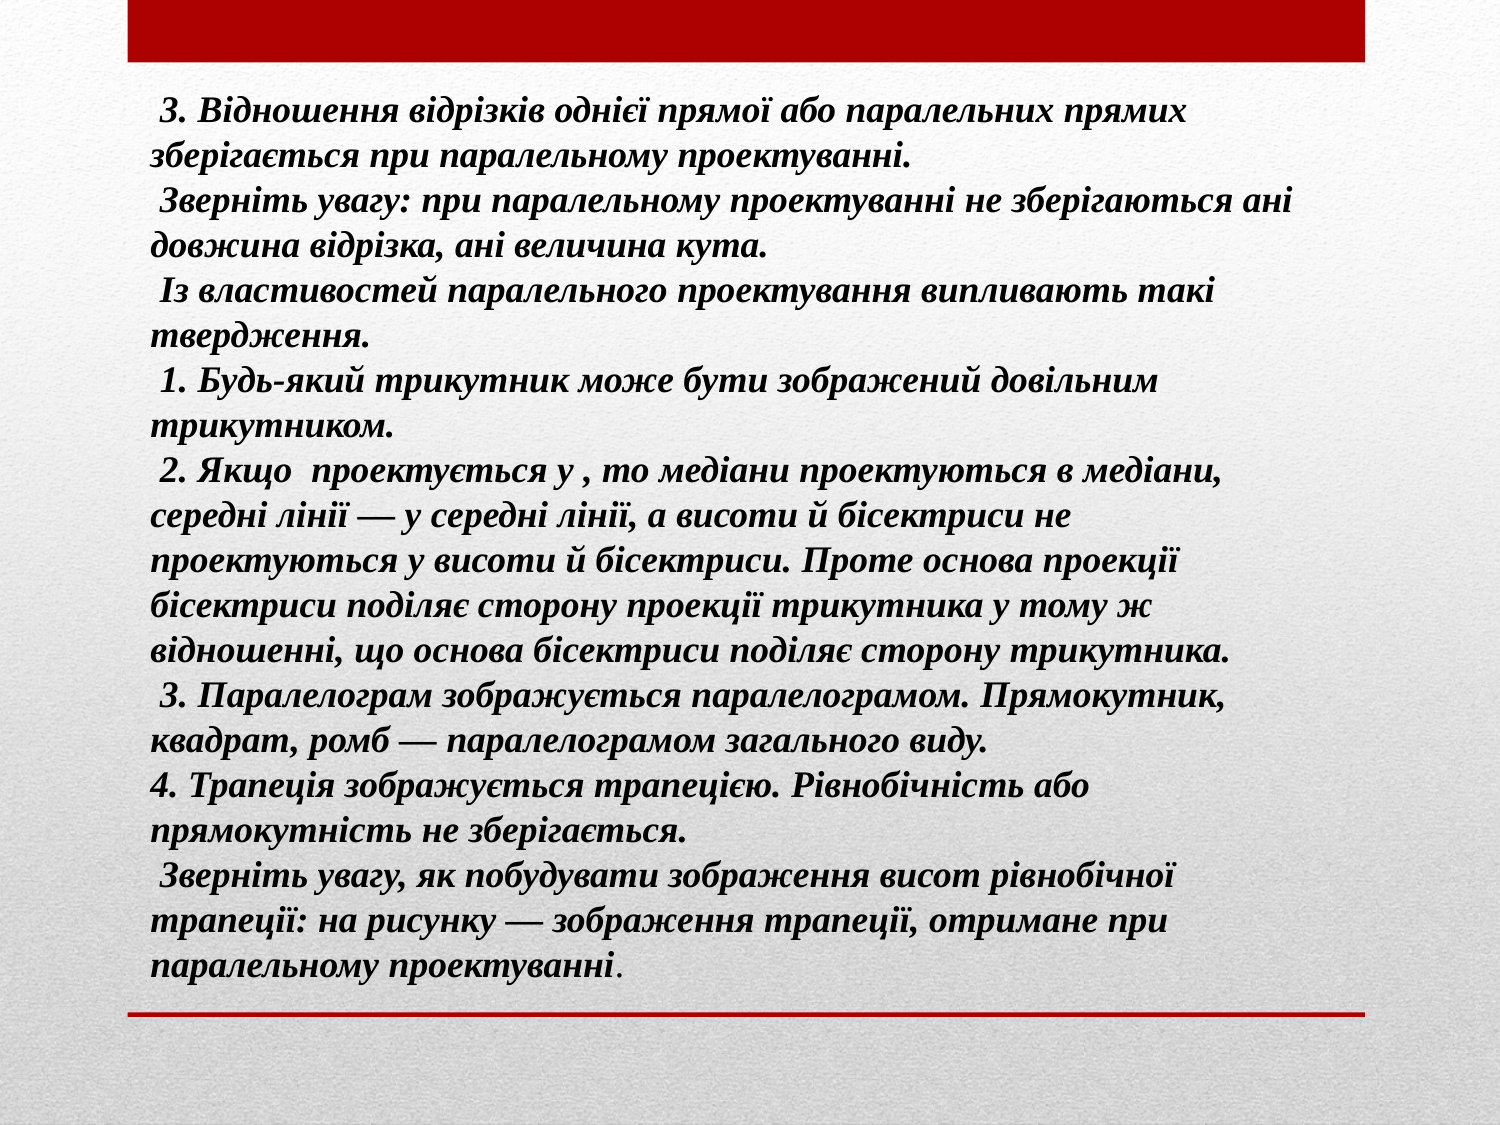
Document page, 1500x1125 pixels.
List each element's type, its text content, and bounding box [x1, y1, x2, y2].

text_box 3. Відношення відрізків однієї прямої або паралельних прямих зберігається при паралельному проектуванні. Зверніть увагу: при паралельному проектуванні не зберігаються ані довжина відрізка, ані величина кута. Із властивостей паралельного проектування випливають такі твердження. 1. Будь-який трикутник може бути зображений довільним трикутником. 2. Якщо проектується у , то медіани проектуються в медіани, середні лінії — у середні лінії, а висоти й бісектриси не проектуються у висоти й бісектриси. Проте основа проекції бісектриси поділяє сторону проекції трикутника у тому ж відношенні, що основа бісектриси поділяє сторону трикутника. 3. Паралелограм зображується паралелограмом. Прямокутник, квадрат, ромб — паралелограмом загального виду. 4. Трапеція зображується трапецією. Рівнобіч­ність або прямокутність не зберігається. Зверніть увагу, як побудувати зображення висот рівнобічної трапеції: на рисунку — зображення трапеції, отримане при паралельному проектуванні. [135, 78, 1329, 993]
